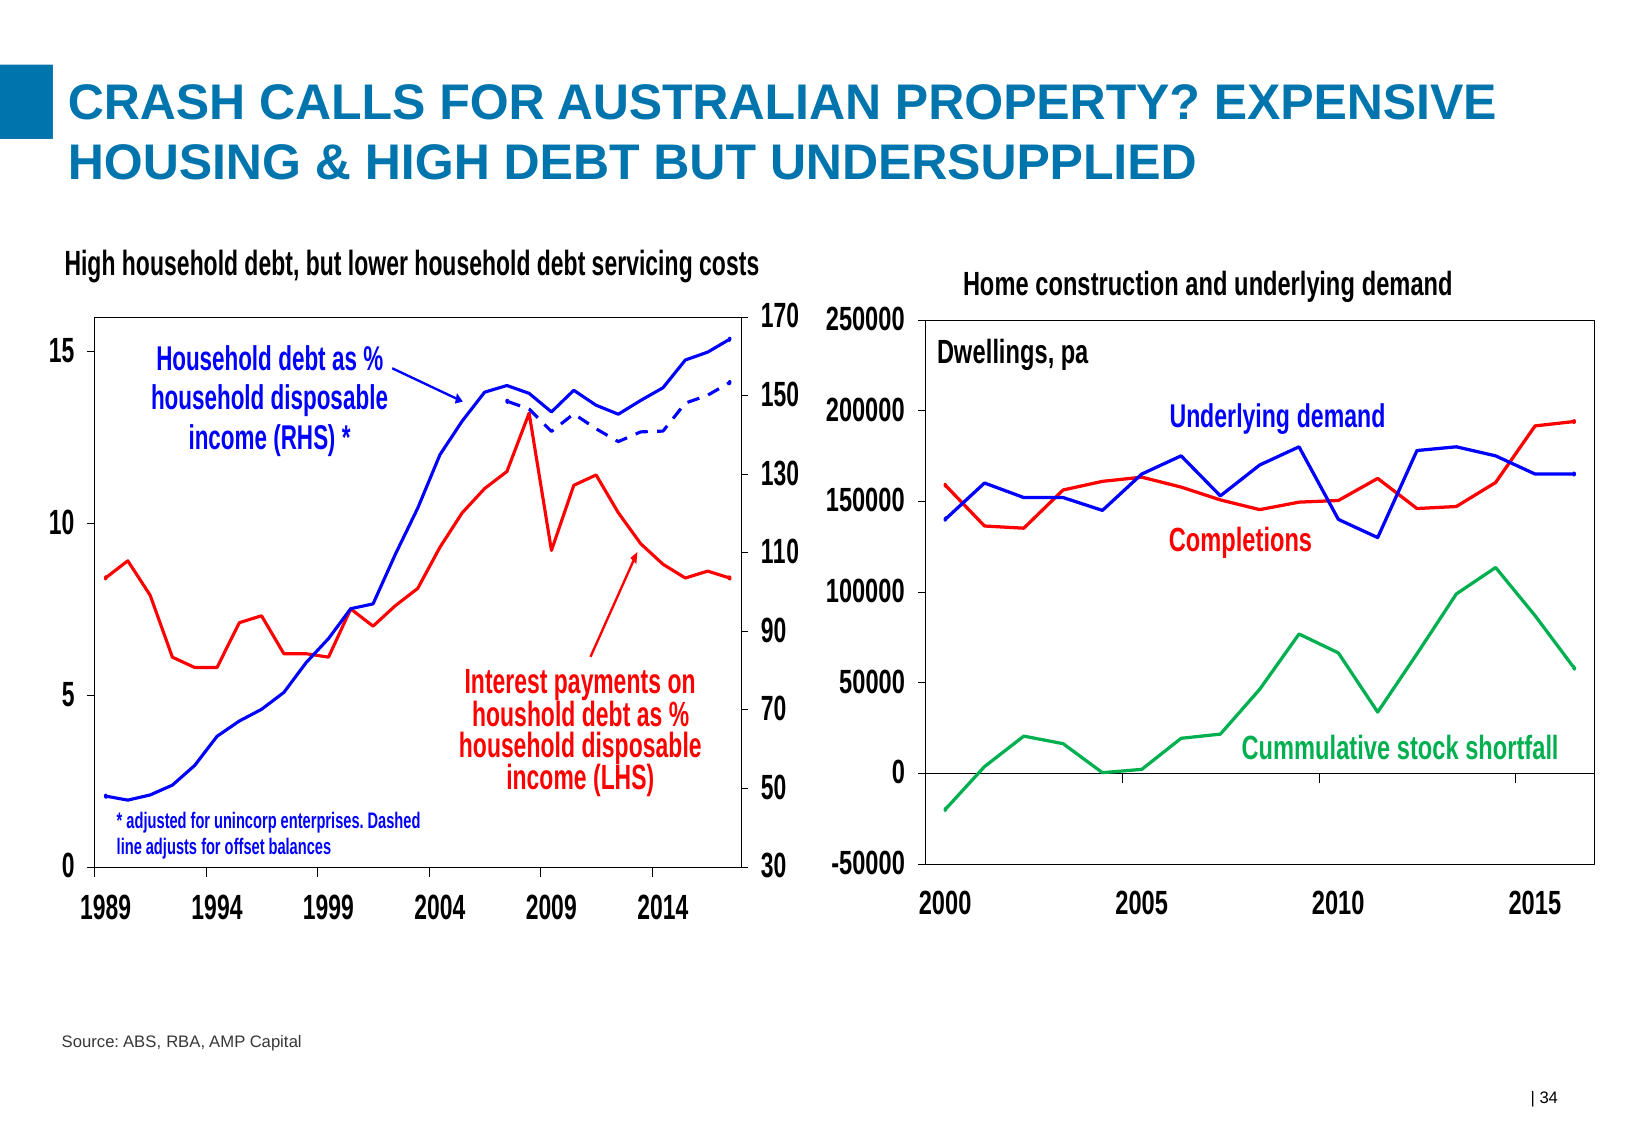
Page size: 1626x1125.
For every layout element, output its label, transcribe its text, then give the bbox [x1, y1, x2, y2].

title Crash calls for Australian property? Expensive housing & high debt but undersupplied [67, 69, 1557, 112]
picture [824, 255, 1605, 929]
slide_number | 34 [1509, 1085, 1585, 1107]
text_box Source: ABS, RBA, AMP Capital [46, 1023, 322, 1058]
picture [44, 226, 801, 930]
